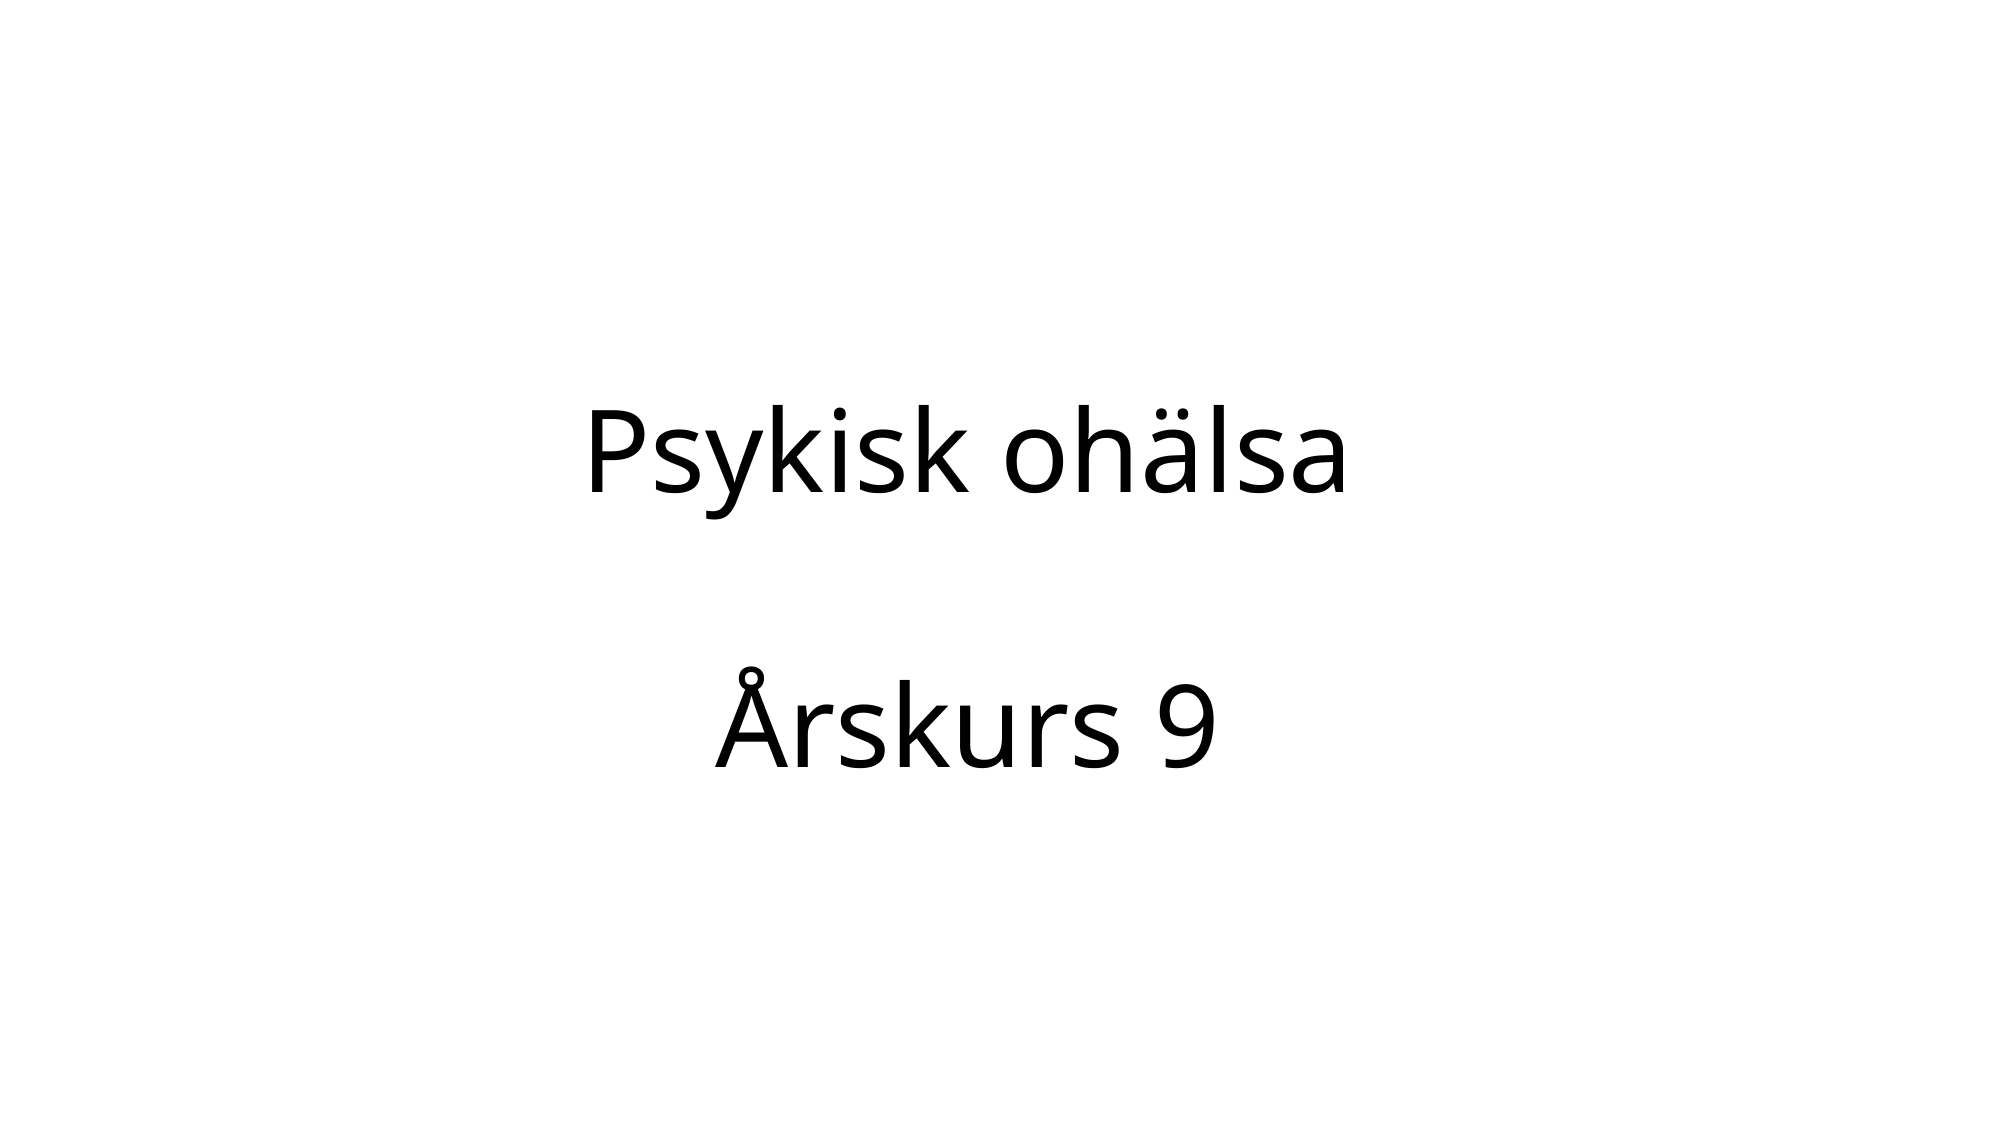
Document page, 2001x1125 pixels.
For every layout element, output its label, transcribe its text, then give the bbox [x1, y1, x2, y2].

text_box Psykisk ohälsa Årskurs 9 [86, 370, 1848, 799]
